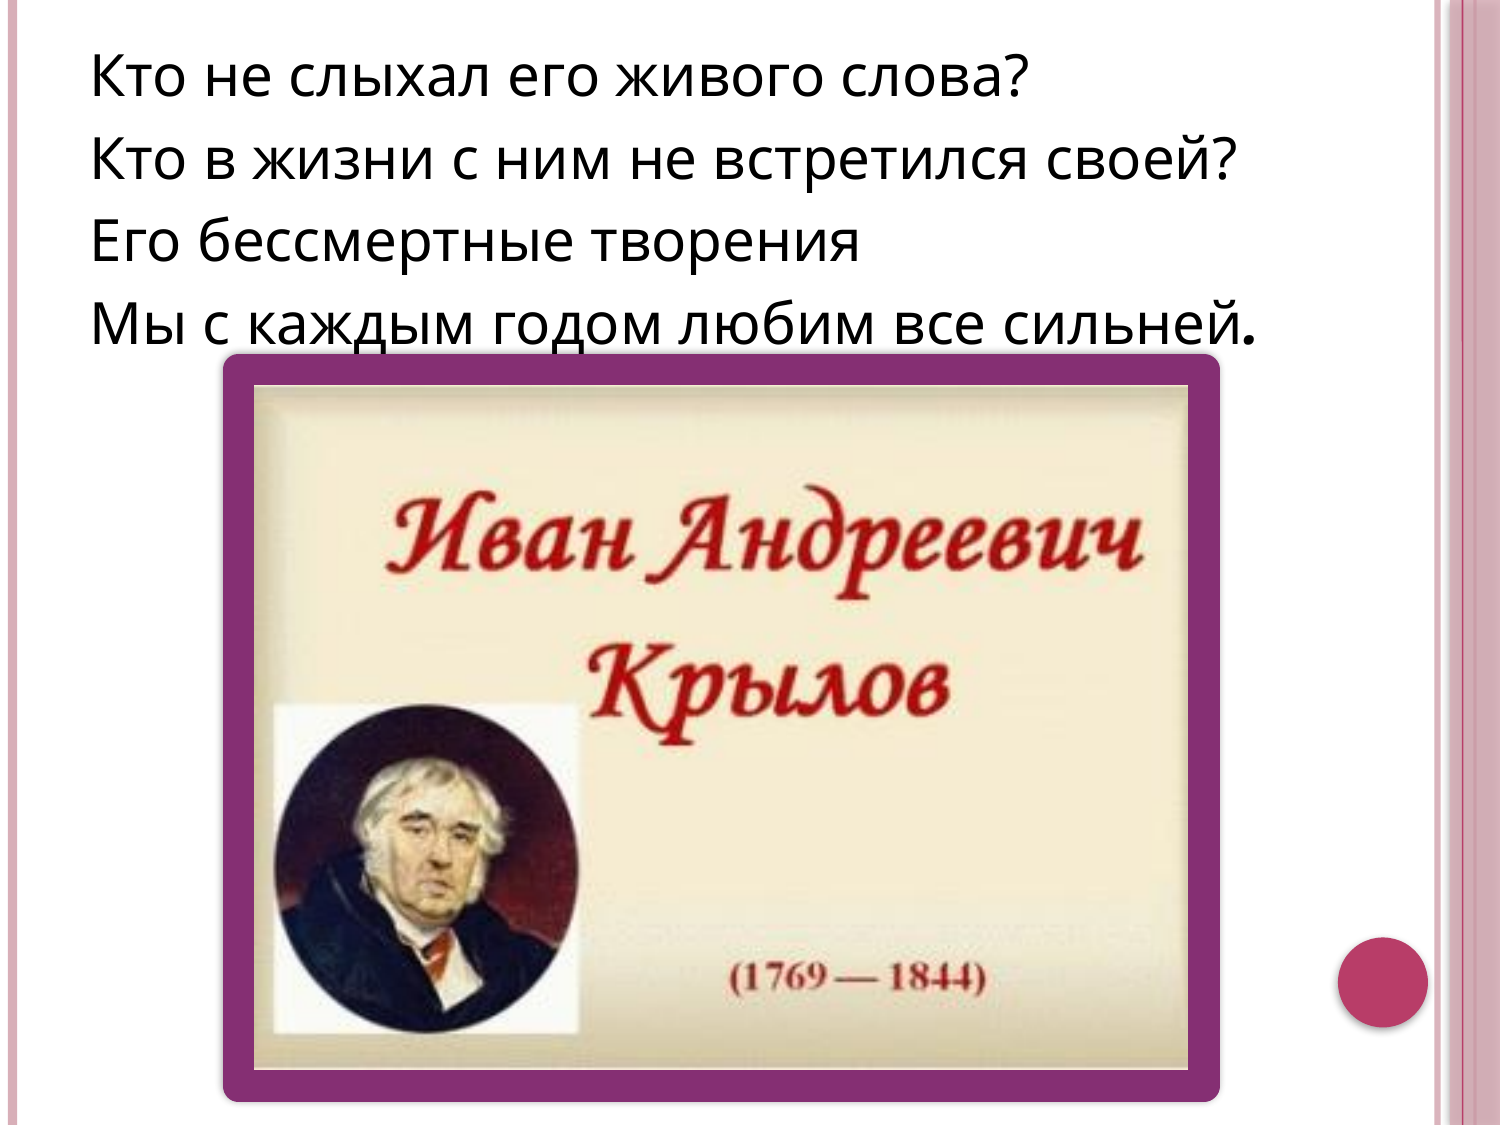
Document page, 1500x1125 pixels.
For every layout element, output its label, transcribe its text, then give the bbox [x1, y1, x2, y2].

list Кто не слыхал его живого слова? Кто в жизни с ним не встретился своей? Его бессмертные творения Мы с каждым годом любим все сильней. [75, 30, 1300, 1062]
picture [253, 384, 1189, 1071]
